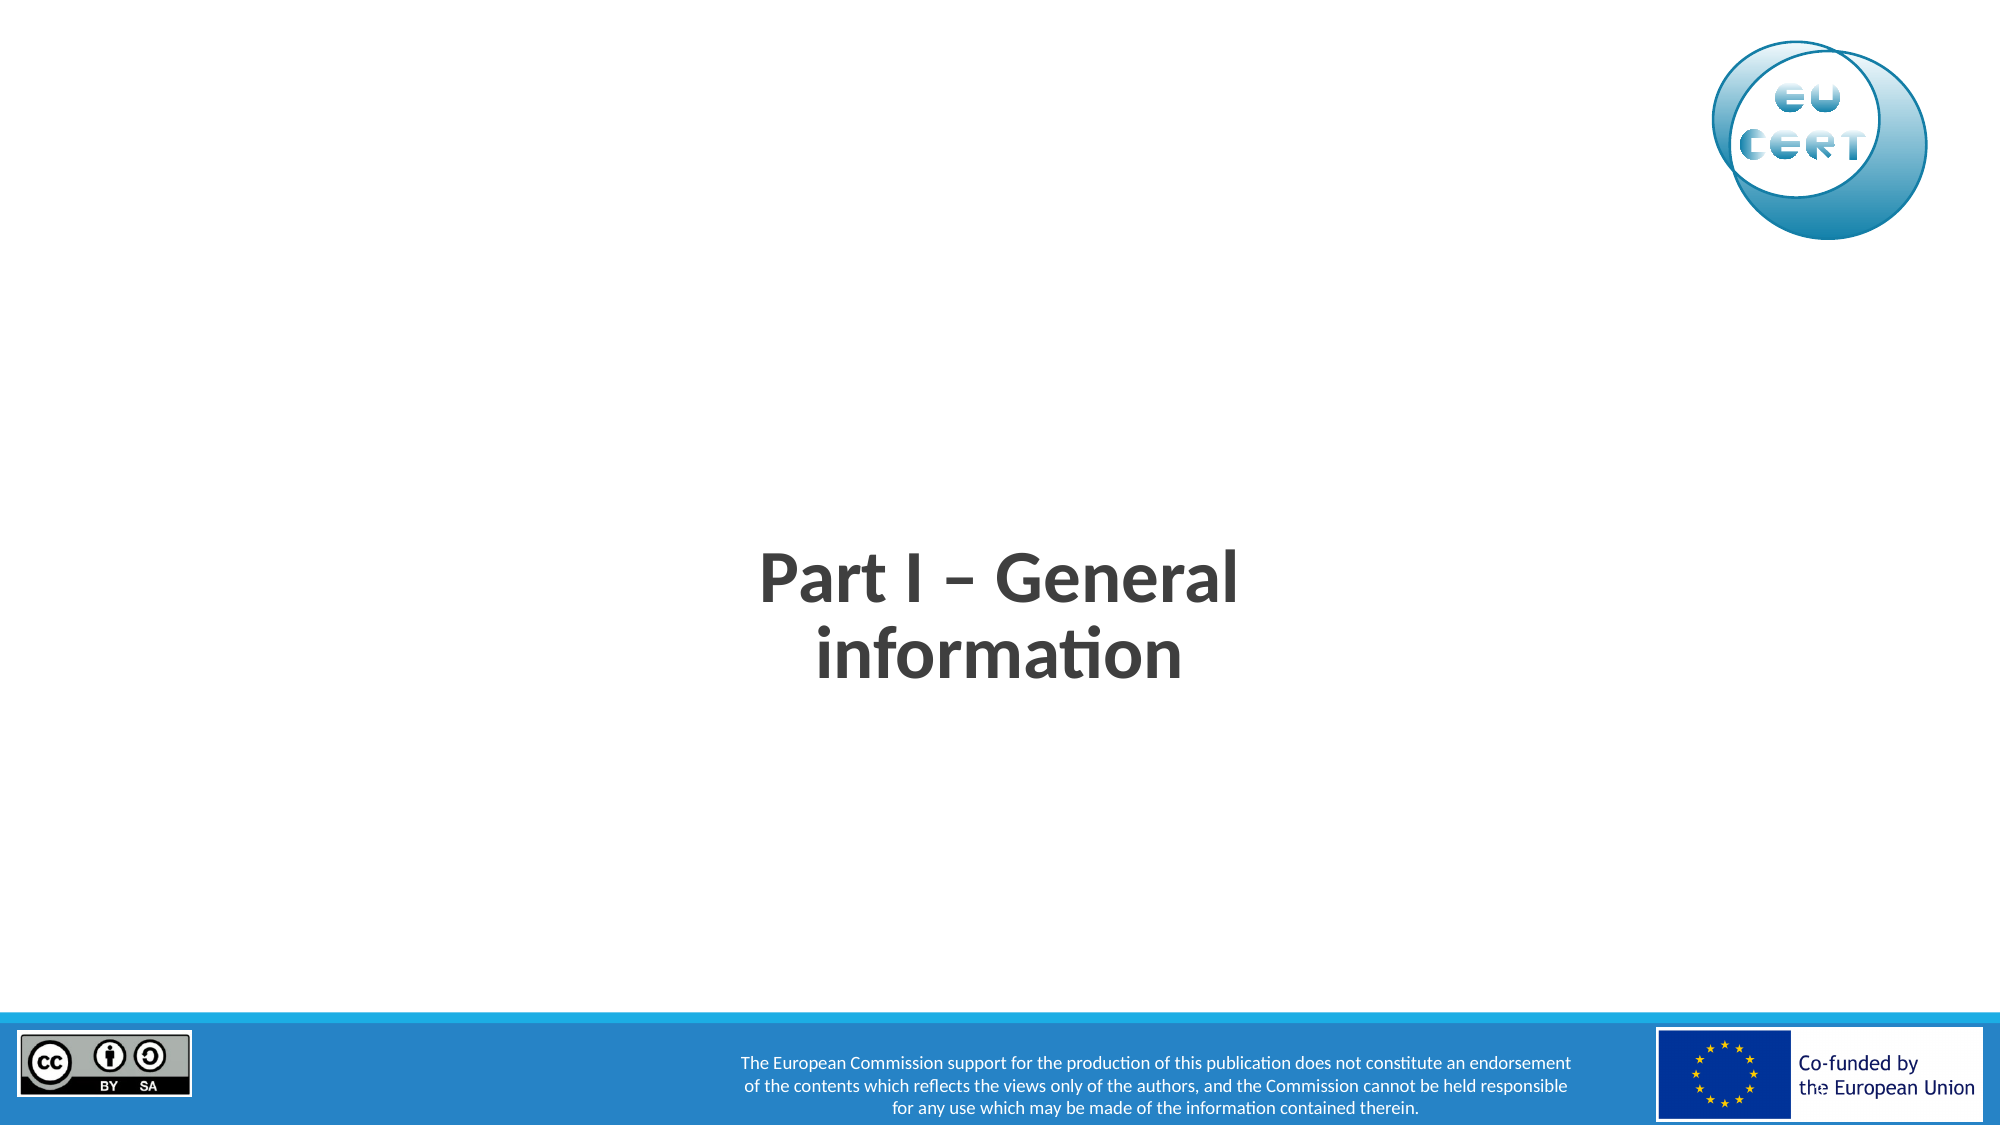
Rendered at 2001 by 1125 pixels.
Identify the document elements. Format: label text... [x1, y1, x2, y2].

picture [17, 1030, 192, 1097]
picture [1656, 1027, 1983, 1122]
title Part I – General information [574, 423, 1426, 702]
slide_number ‹#› [1624, 1059, 1840, 1120]
